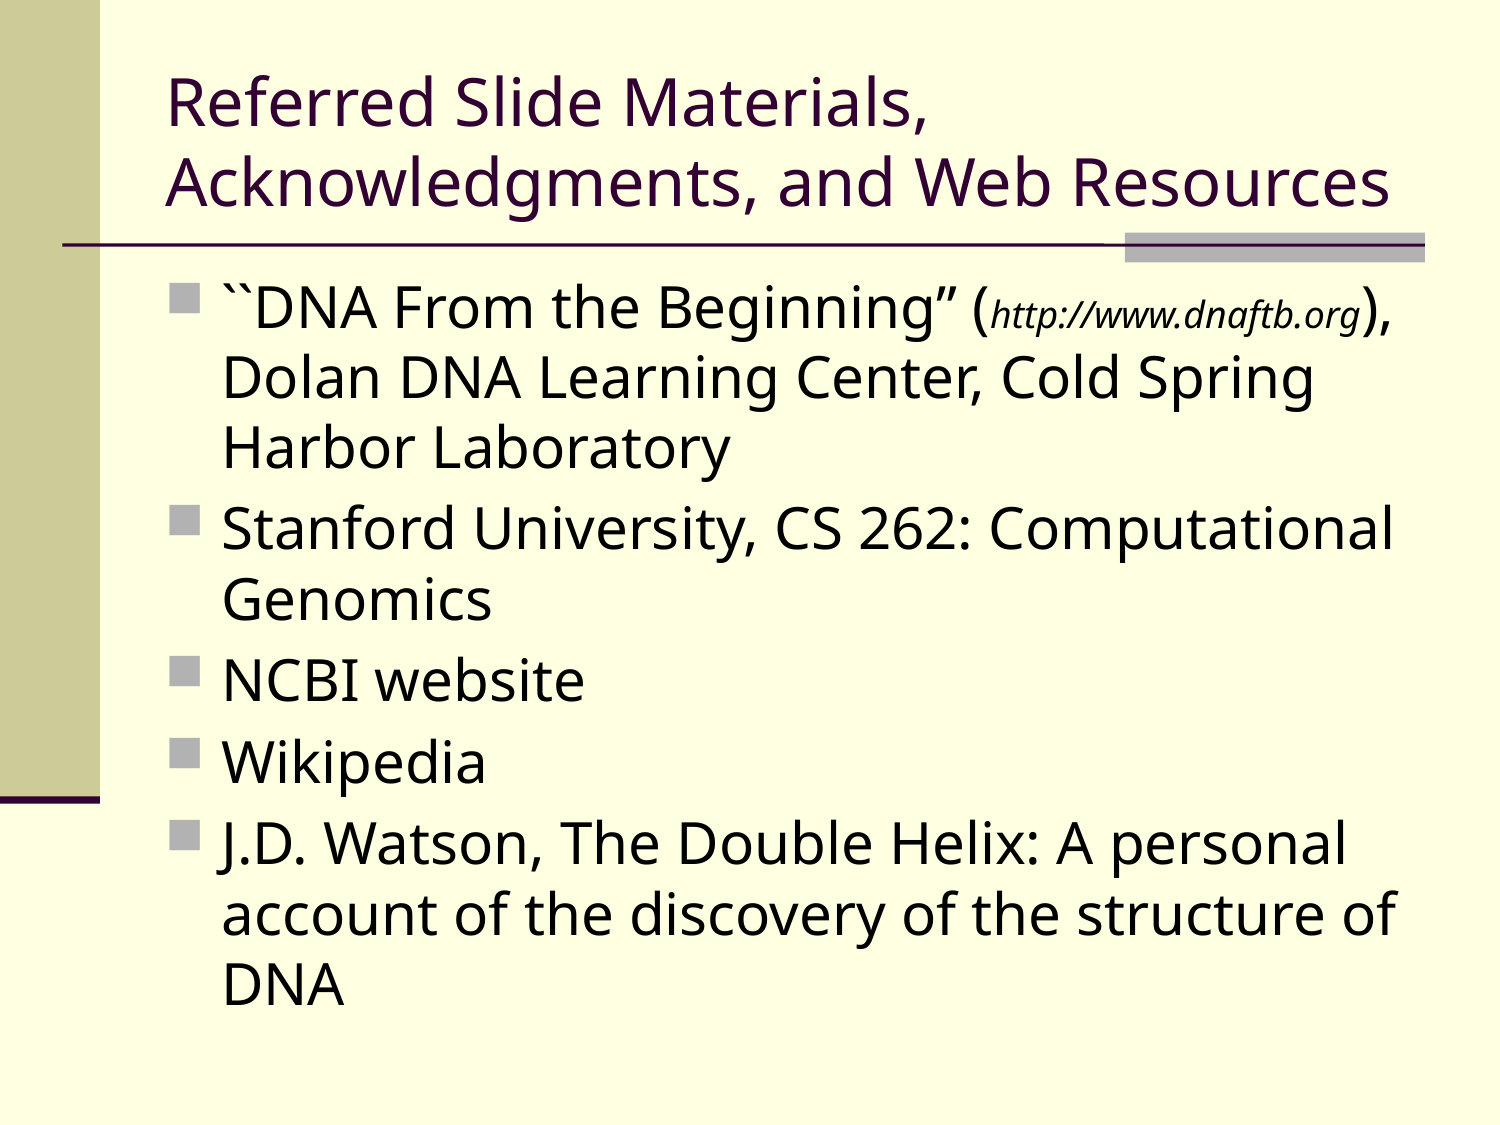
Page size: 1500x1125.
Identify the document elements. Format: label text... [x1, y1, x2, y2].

list ``DNA From the Beginning” (http://www.dnaftb.org), Dolan DNA Learning Center, Cold Spring Harbor Laboratory Stanford University, CS 262: Computational Genomics NCBI website Wikipedia J.D. Watson, The Double Helix: A personal account of the discovery of the structure of DNA [149, 262, 1426, 1006]
title Referred Slide Materials, Acknowledgments, and Web Resources [149, 45, 1426, 234]
